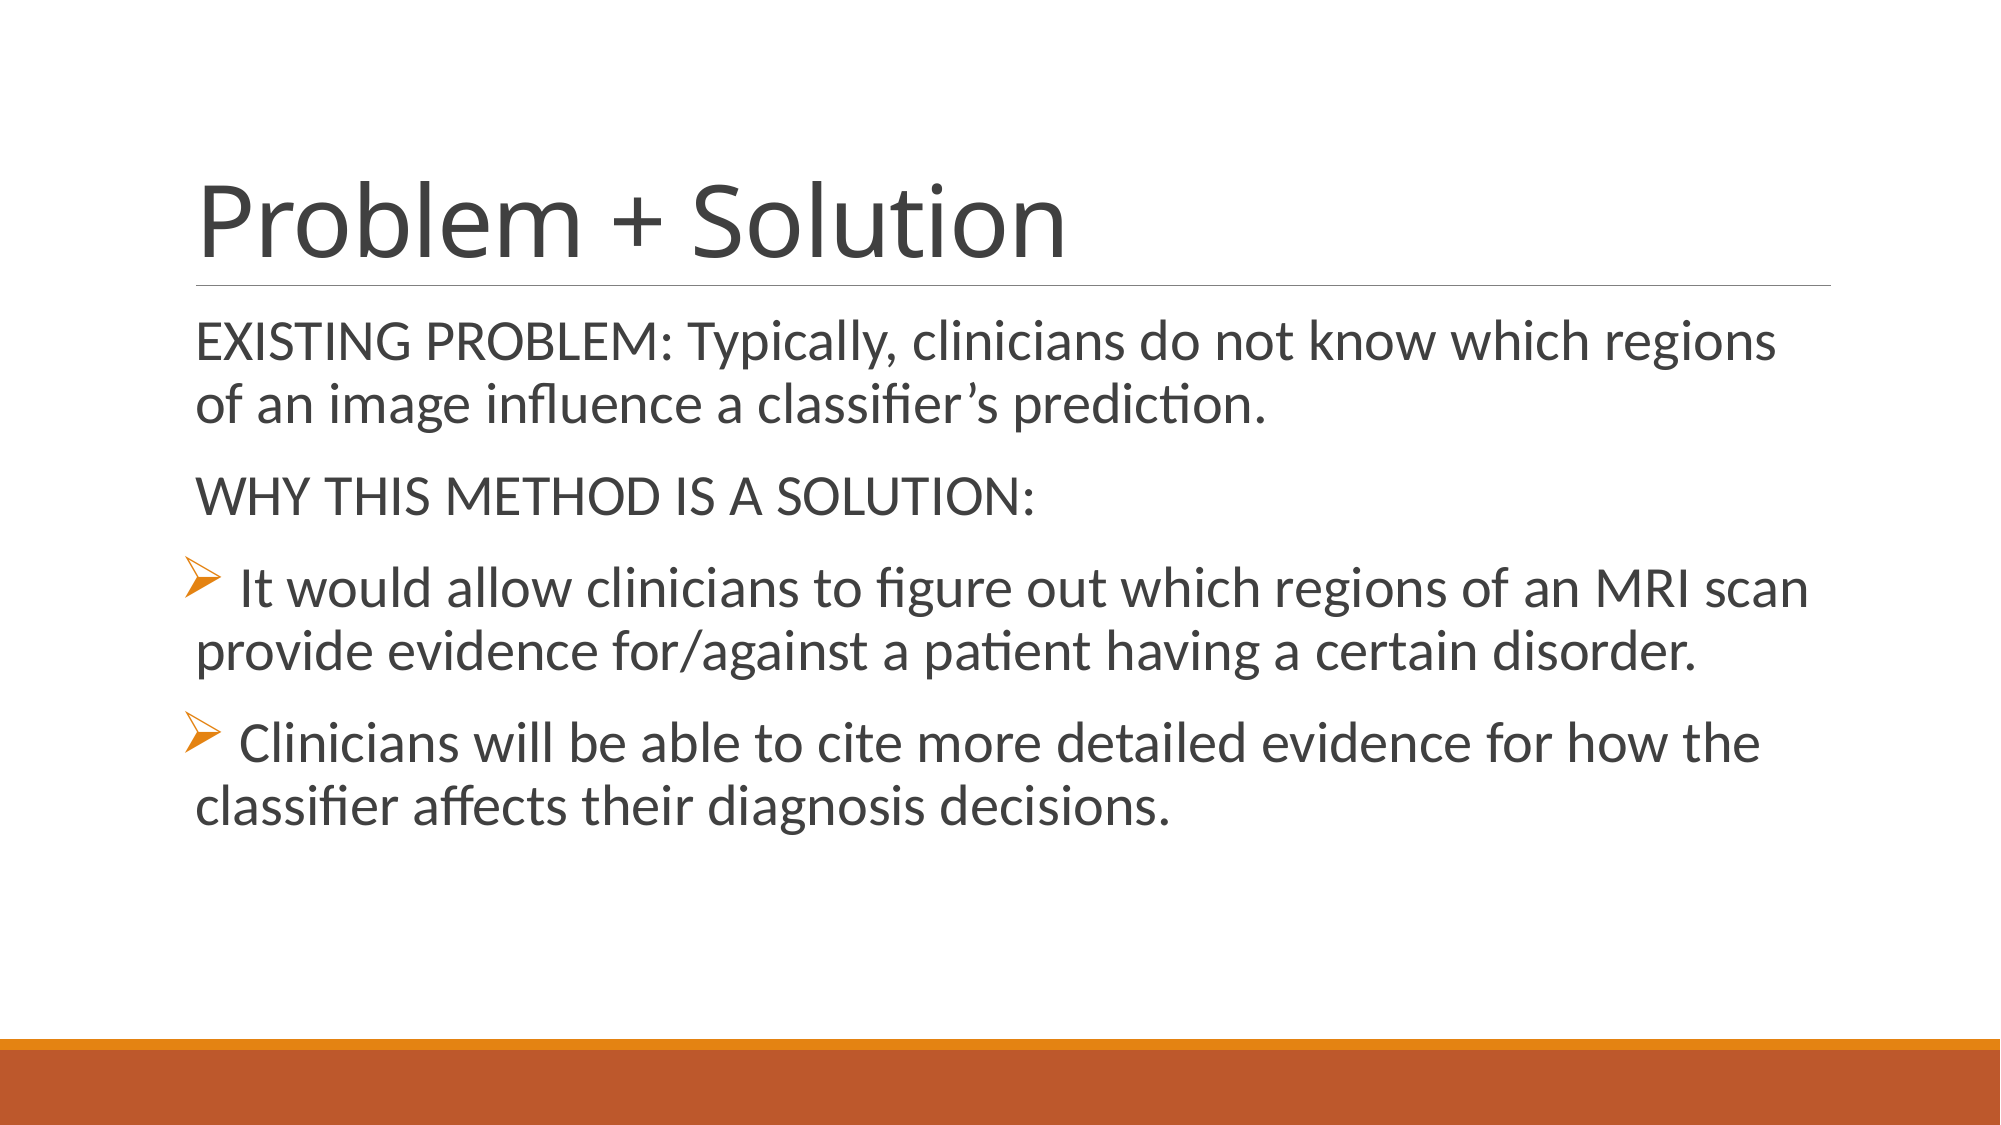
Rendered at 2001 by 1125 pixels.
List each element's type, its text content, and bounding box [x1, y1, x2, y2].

list EXISTING PROBLEM: Typically, clinicians do not know which regions of an image influence a classifier’s prediction. WHY THIS METHOD IS A SOLUTION: It would allow clinicians to figure out which regions of an MRI scan provide evidence for/against a patient having a certain disorder. Clinicians will be able to cite more detailed evidence for how the classifier affects their diagnosis decisions. [180, 302, 1830, 963]
title Problem + Solution [180, 47, 1830, 285]
